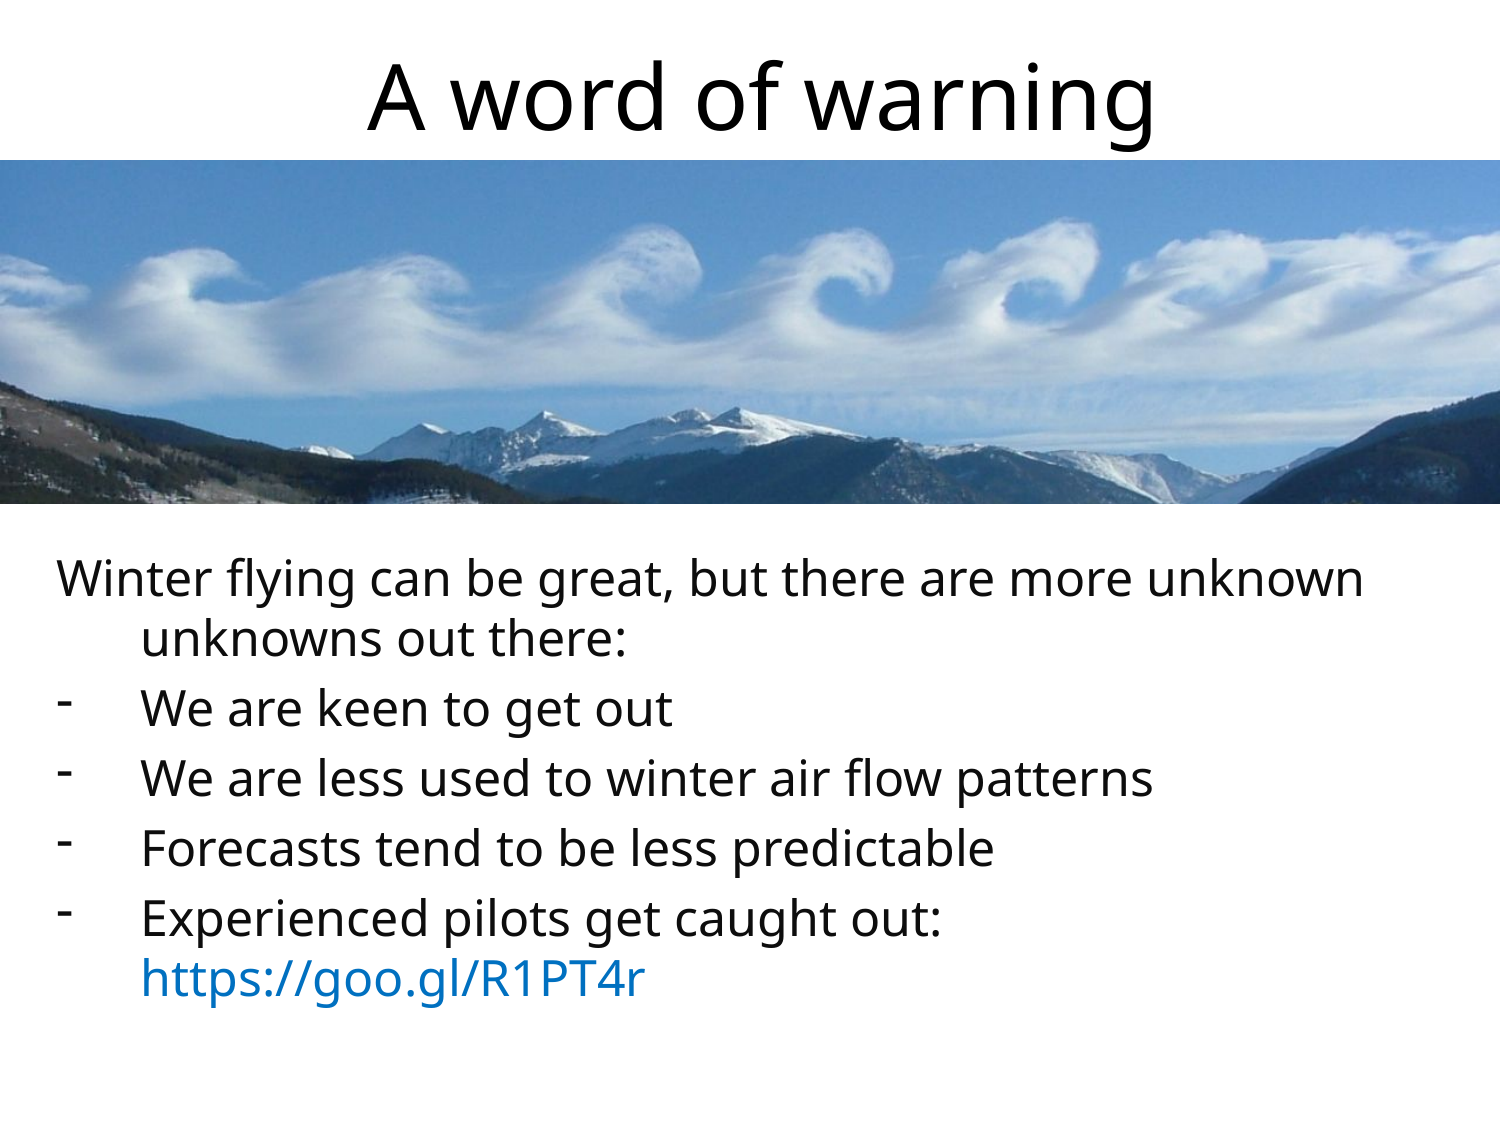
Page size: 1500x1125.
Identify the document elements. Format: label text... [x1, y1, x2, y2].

text_box A word of warning [88, 0, 1439, 159]
text_box Winter flying can be great, but there are more unknown unknowns out there: We are keen to get out We are less used to winter air flow patterns Forecasts tend to be less predictable Experienced pilots get caught out: https://goo.gl/R1PT4r [41, 538, 1459, 1083]
picture [0, 160, 1500, 504]
